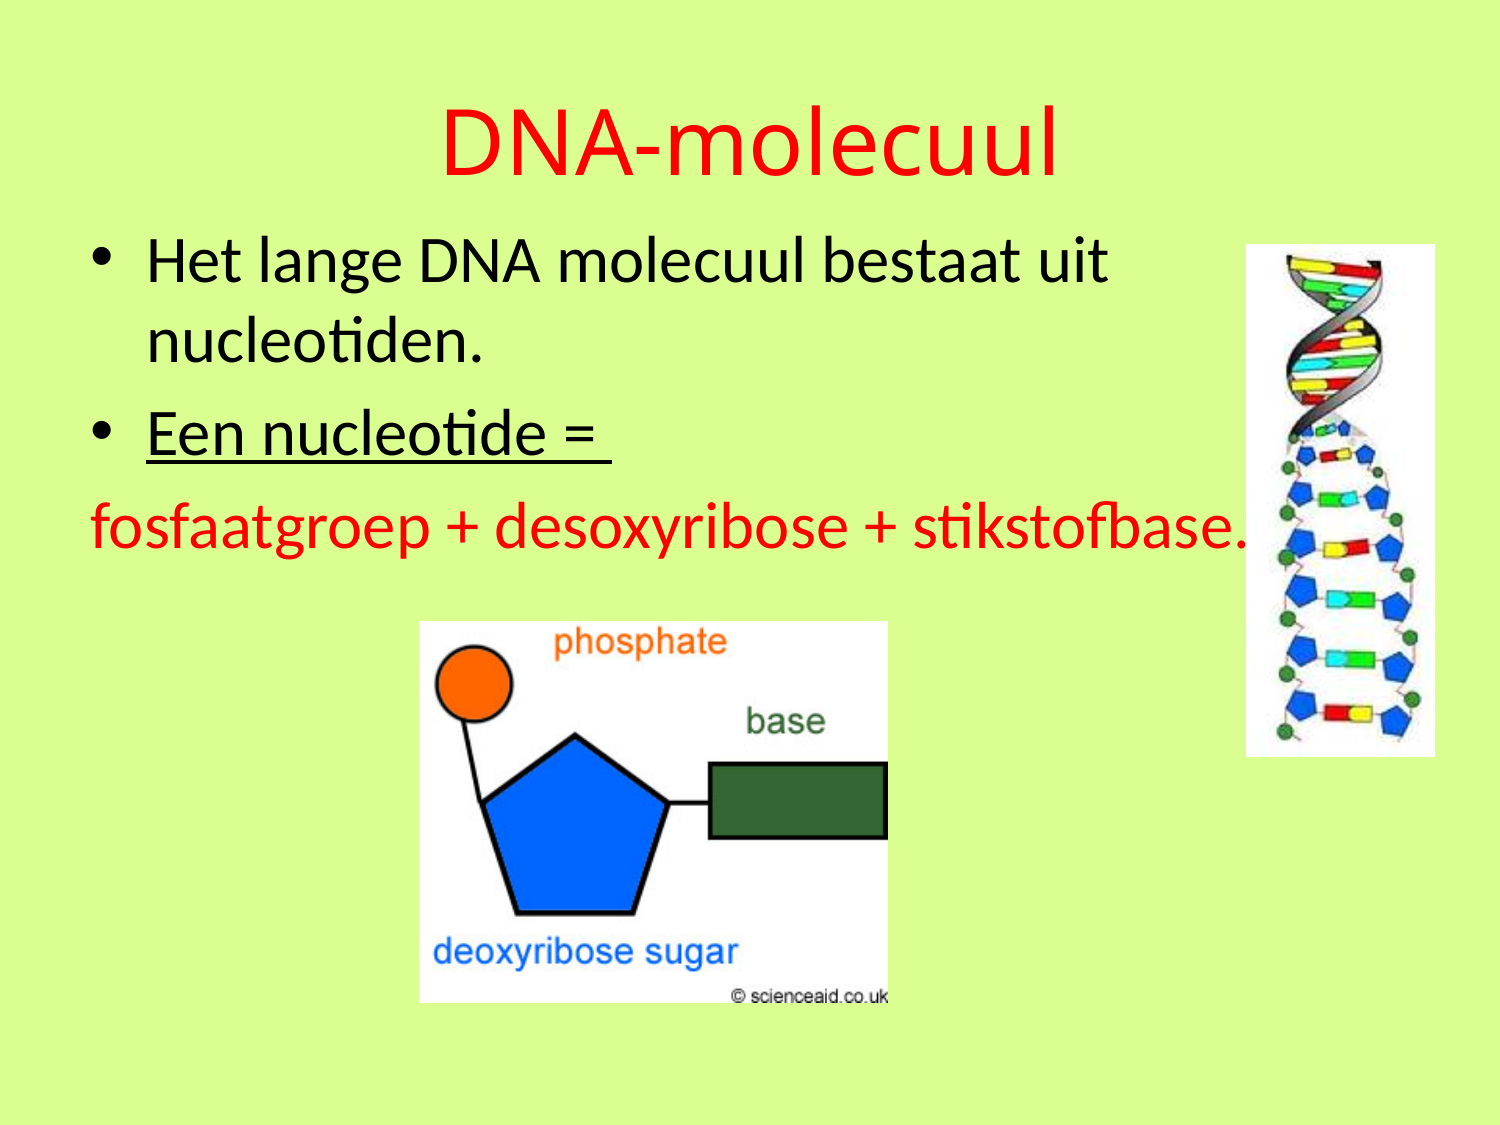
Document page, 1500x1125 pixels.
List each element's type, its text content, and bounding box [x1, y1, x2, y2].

picture [418, 621, 889, 1003]
list Het lange DNA molecuul bestaat uit nucleotiden. Een nucleotide = fosfaatgroep + desoxyribose + stikstofbase. [75, 208, 1425, 1005]
title DNA-molecuul [75, 45, 1425, 208]
picture [1245, 243, 1436, 758]
